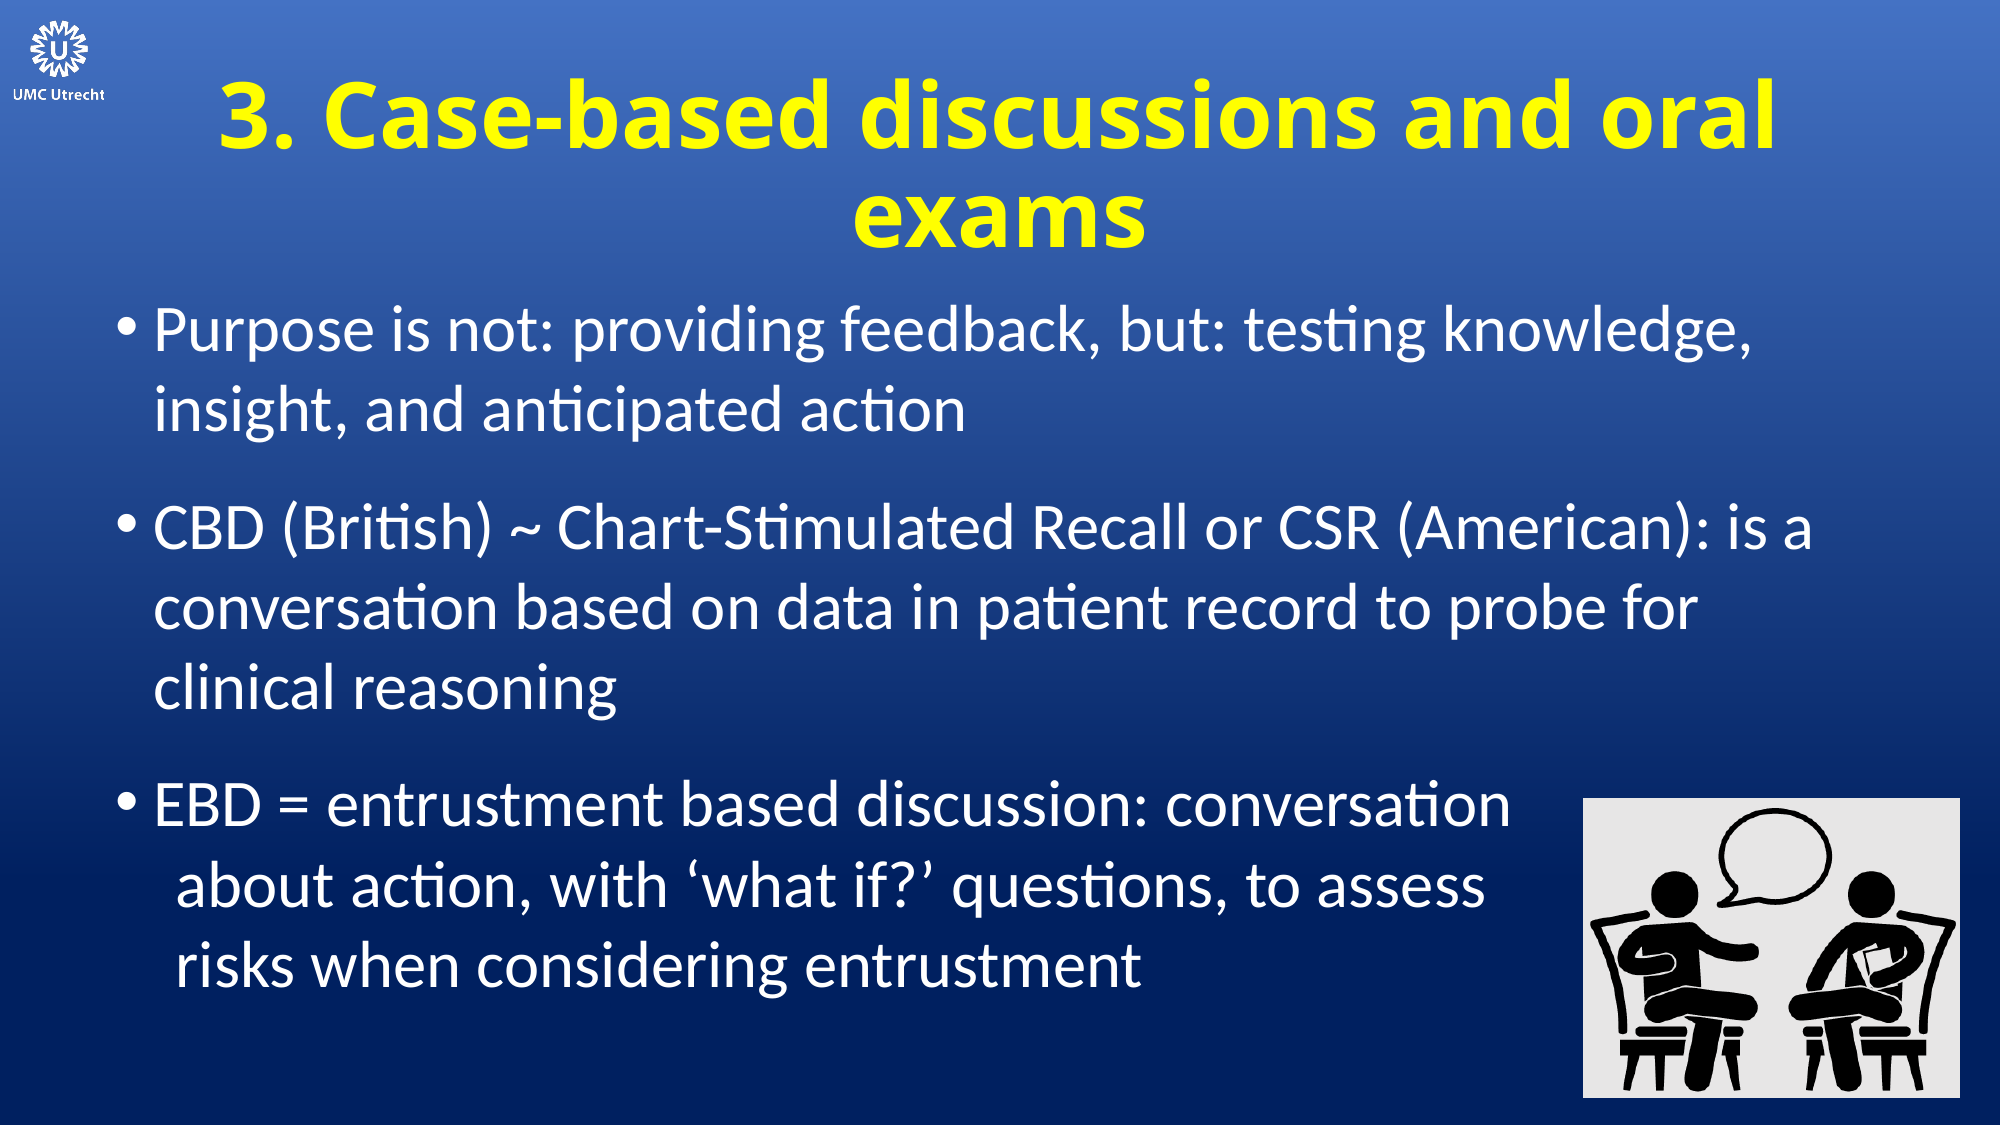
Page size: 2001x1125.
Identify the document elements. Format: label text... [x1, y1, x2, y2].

picture [1582, 798, 1960, 1099]
list Purpose is not: providing feedback, but: testing knowledge, insight, and anticipated action CBD (British) ~ Chart-Stimulated Recall or CSR (American): is a conversation based on data in patient record to probe for clinical reasoning EBD = entrustment based discussion: conversation about action, with ‘what if?’ questions, to assess risks when considering entrustment [100, 277, 1899, 1049]
title 3. Case-based discussions and oral exams [137, 59, 1863, 277]
